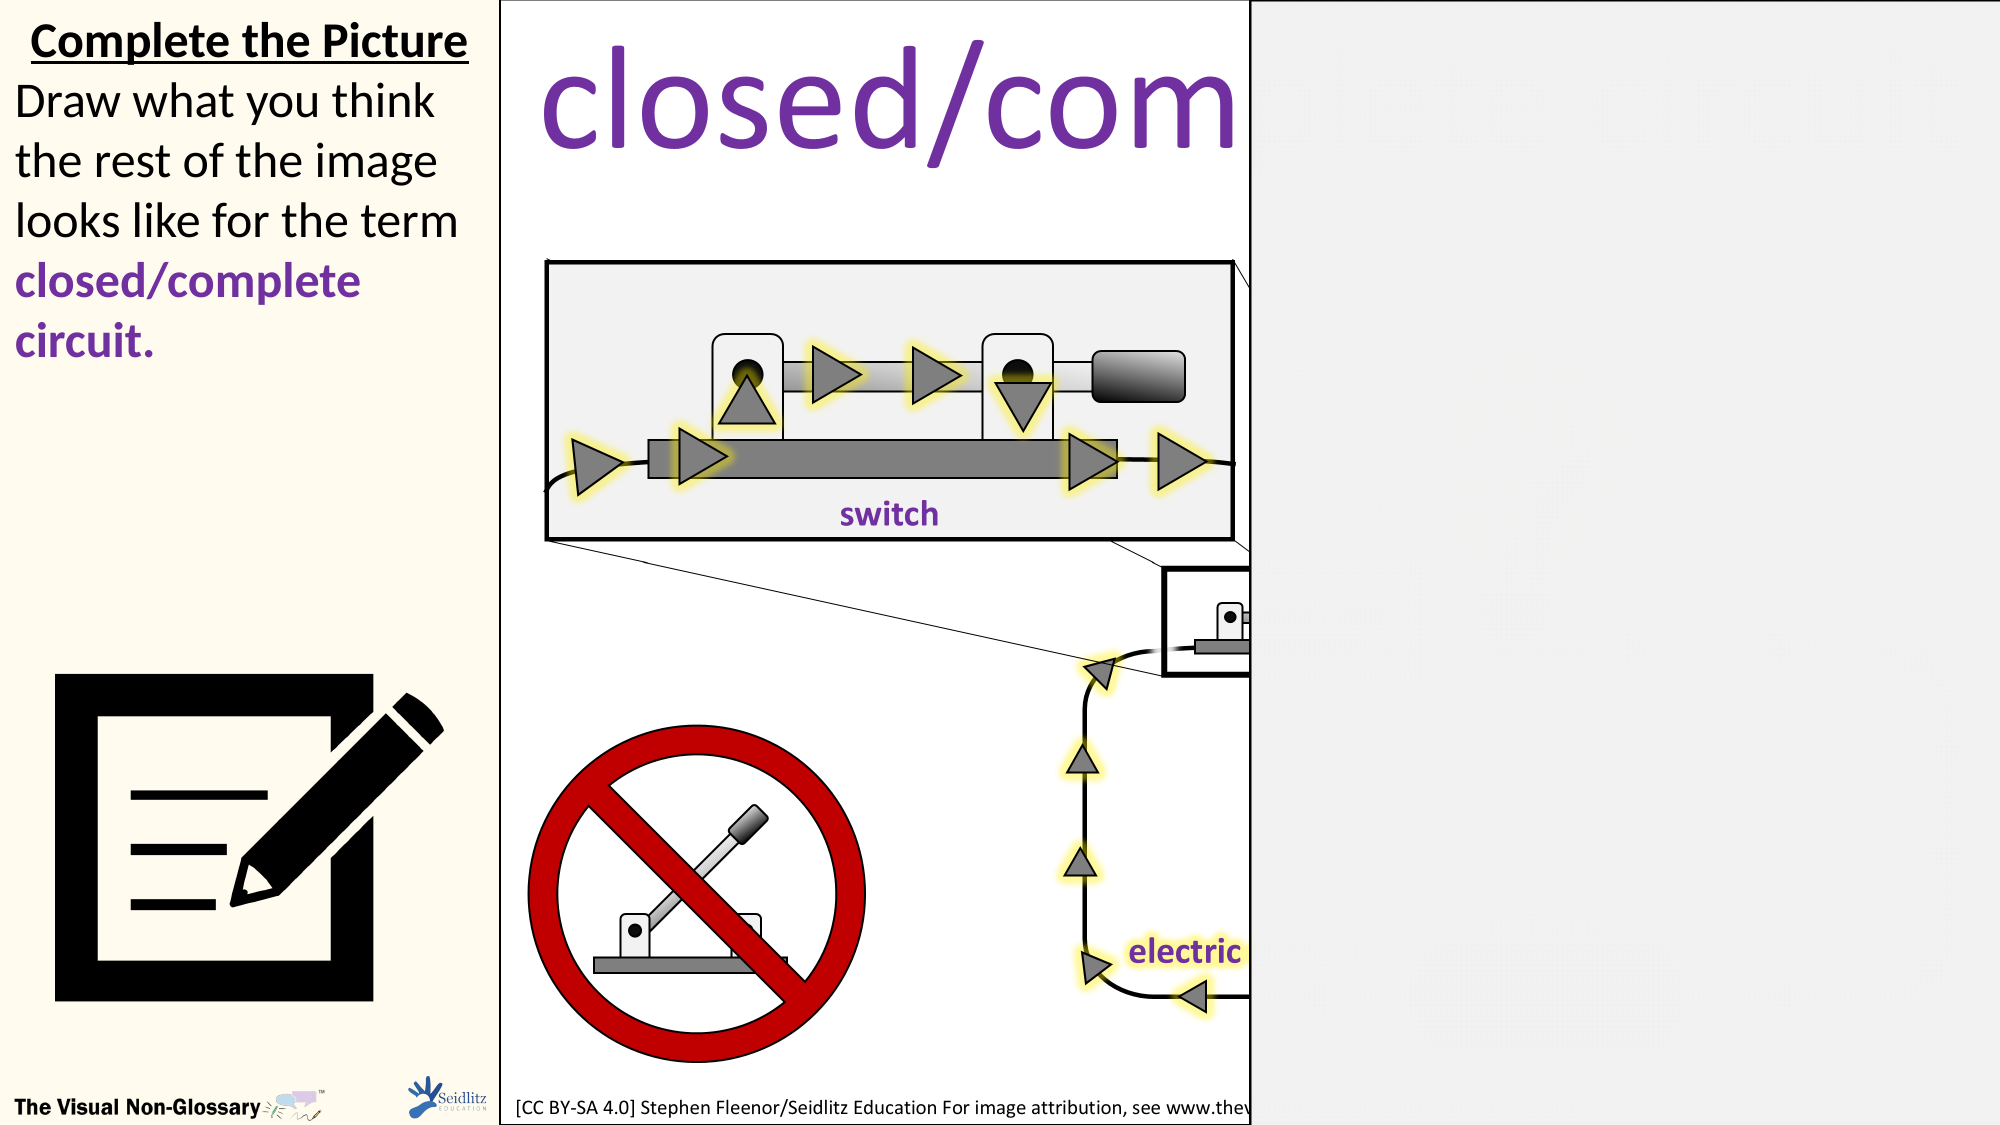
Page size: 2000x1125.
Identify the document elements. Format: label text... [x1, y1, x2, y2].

picture [55, 643, 445, 1033]
text_box Complete the Picture [15, 0, 484, 59]
picture [499, 0, 2000, 1125]
picture [403, 1073, 495, 1125]
text_box Draw what you think the rest of the image looks like for the term closed/complete circuit. [0, 59, 494, 375]
picture [0, 1084, 328, 1125]
